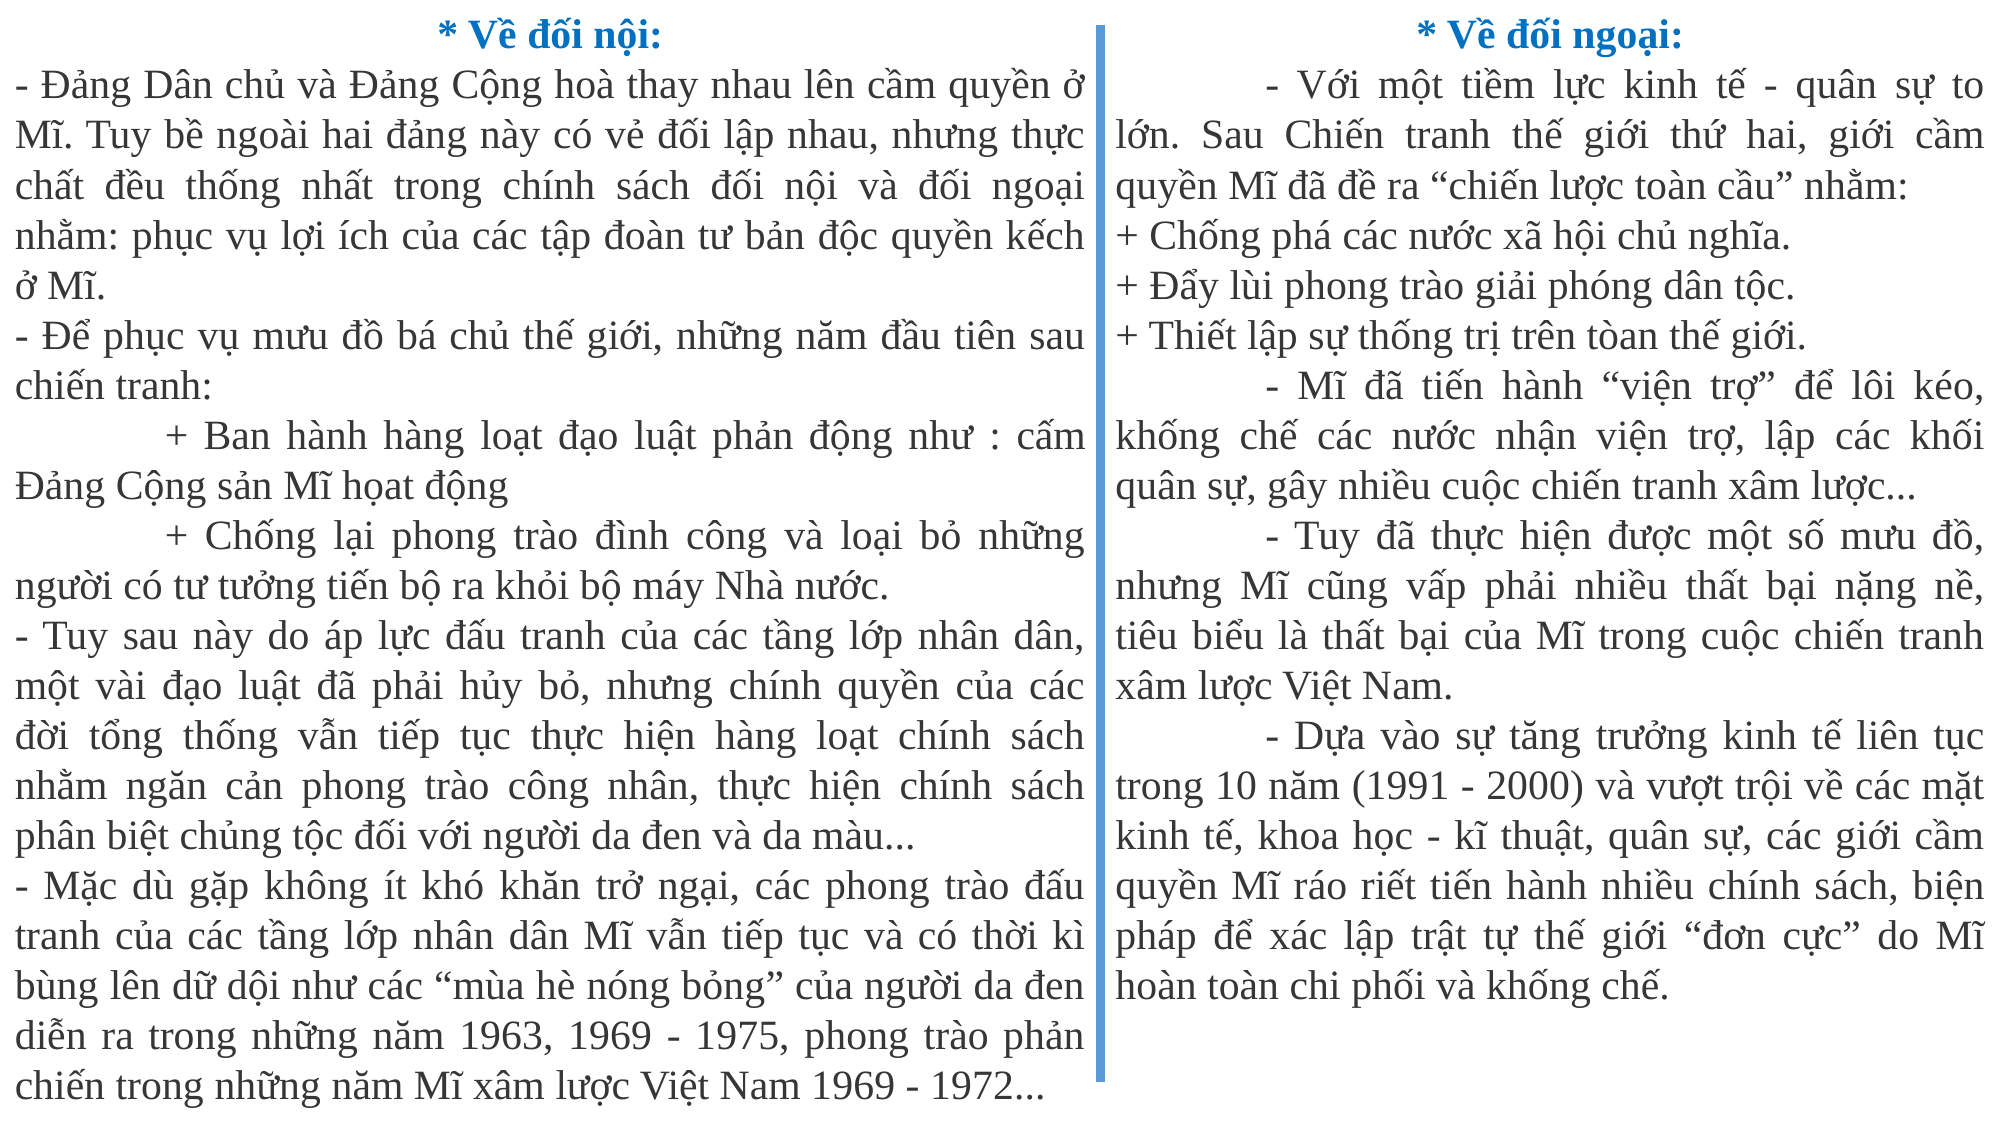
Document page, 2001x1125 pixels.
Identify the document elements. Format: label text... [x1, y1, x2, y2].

text_box * Về đối nội: - Đảng Dân chủ và Đảng Cộng hoà thay nhau lên cầm quyền ở Mĩ. Tuy bề ngoài hai đảng này có vẻ đối lập nhau, nhưng thực chất đều thống nhất trong chính sách đối nội và đối ngoại nhằm: phục vụ lợi ích của các tập đoàn tư bản độc quyền kếch ở Mĩ. - Để phục vụ mưu đồ bá chủ thế giới, những năm đầu tiên sau chiến tranh: + Ban hành hàng loạt đạo luật phản động như : cấm Đảng Cộng sản Mĩ họat động + Chống lại phong trào đình công và loại bỏ những người có tư tưởng tiến bộ ra khỏi bộ máy Nhà nước. - Tuy sau này do áp lực đấu tranh của các tầng lớp nhân dân, một vài đạo luật đã phải hủy bỏ, nhưng chính quyền của các đời tổng thống vẫn tiếp tục thực hiện hàng loạt chính sách nhằm ngăn cản phong trào công nhân, thực hiện chính sách phân biệt chủng tộc đối với người da đen và da màu... - Mặc dù gặp không ít khó khăn trở ngại, các phong trào đấu tranh của các tầng lớp nhân dân Mĩ vẫn tiếp tục và có thời kì bùng lên dữ dội như các “mùa hè nóng bỏng” của người da đen diễn ra trong những năm 1963, 1969 - 1975, phong trào phản chiến trong những năm Mĩ xâm lược Việt Nam 1969 - 1972... [0, 0, 1101, 1116]
text_box * Về đối ngoại: - Với một tiềm lực kinh tế - quân sự to lớn. Sau Chiến tranh thế giới thứ hai, giới cầm quyền Mĩ đã đề ra “chiến lược toàn cầu” nhằm: + Chống phá các nước xã hội chủ nghĩa. + Đẩy lùi phong trào giải phóng dân tộc. + Thiết lập sự thống trị trên tòan thế giới. - Mĩ đã tiến hành “viện trợ” để lôi kéo, khống chế các nước nhận viện trợ, lập các khối quân sự, gây nhiều cuộc chiến tranh xâm lược... - Tuy đã thực hiện được một số mưu đồ, nhưng Mĩ cũng vấp phải nhiều thất bại nặng nề, tiêu biểu là thất bại của Mĩ trong cuộc chiến tranh xâm lược Việt Nam. - Dựa vào sự tăng trưởng kinh tế liên tục trong 10 năm (1991 - 2000) và vượt trội về các mặt kinh tế, khoa học - kĩ thuật, quân sự, các giới cầm quyền Mĩ ráo riết tiến hành nhiều chính sách, biện pháp để xác lập trật tự thế giới “đơn cực” do Mĩ hoàn toàn chi phối và khống chế. [1100, 0, 2000, 1016]
